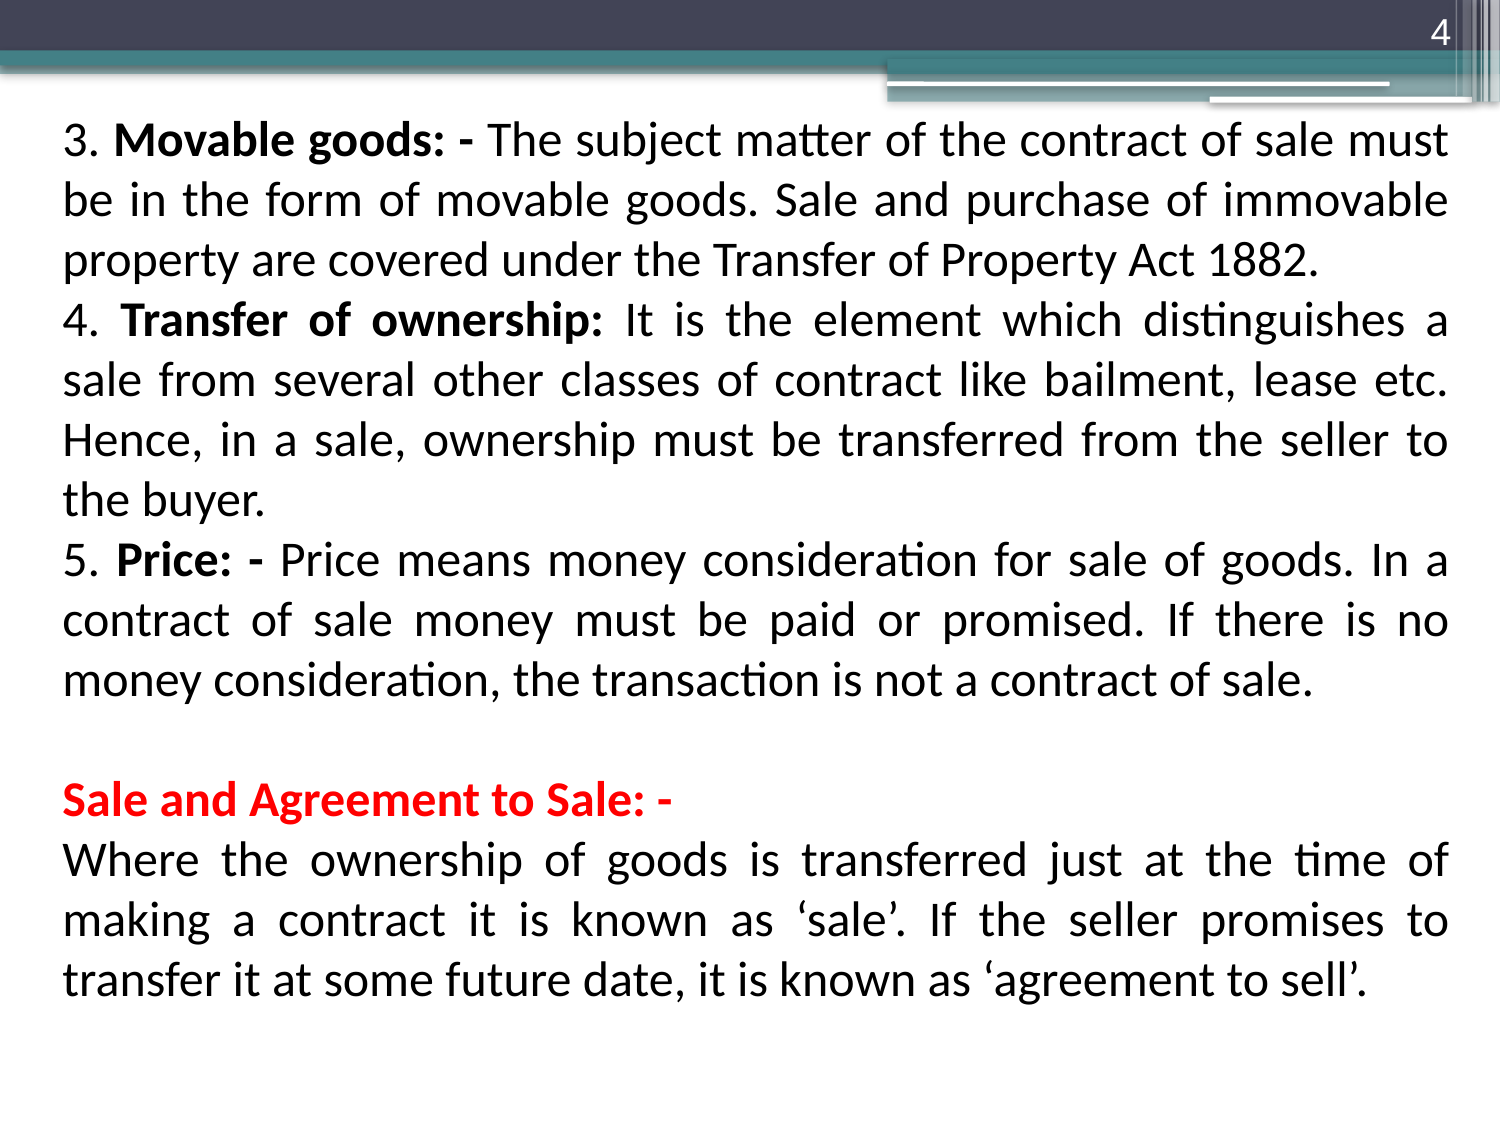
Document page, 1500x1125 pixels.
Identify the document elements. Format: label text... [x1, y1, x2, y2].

text_box 3. Movable goods: - The subject matter of the contract of sale must be in the form of movable goods. Sale and purchase of immovable property are covered under the Transfer of Property Act 1882. 4. Transfer of ownership: It is the element which distinguishes a sale from several other classes of contract like bailment, lease etc. Hence, in a sale, ownership must be transferred from the seller to the buyer. 5. Price: - Price means money consideration for sale of goods. In a contract of sale money must be paid or promised. If there is no money consideration, the transaction is not a contract of sale. Sale and Agreement to Sale: - Where the ownership of goods is transferred just at the time of making a contract it is known as ‘sale’. If the seller promises to transfer it at some future date, it is known as ‘agreement to sell’. [62, 104, 1450, 1007]
slide_number 4 [1341, 0, 1466, 61]
